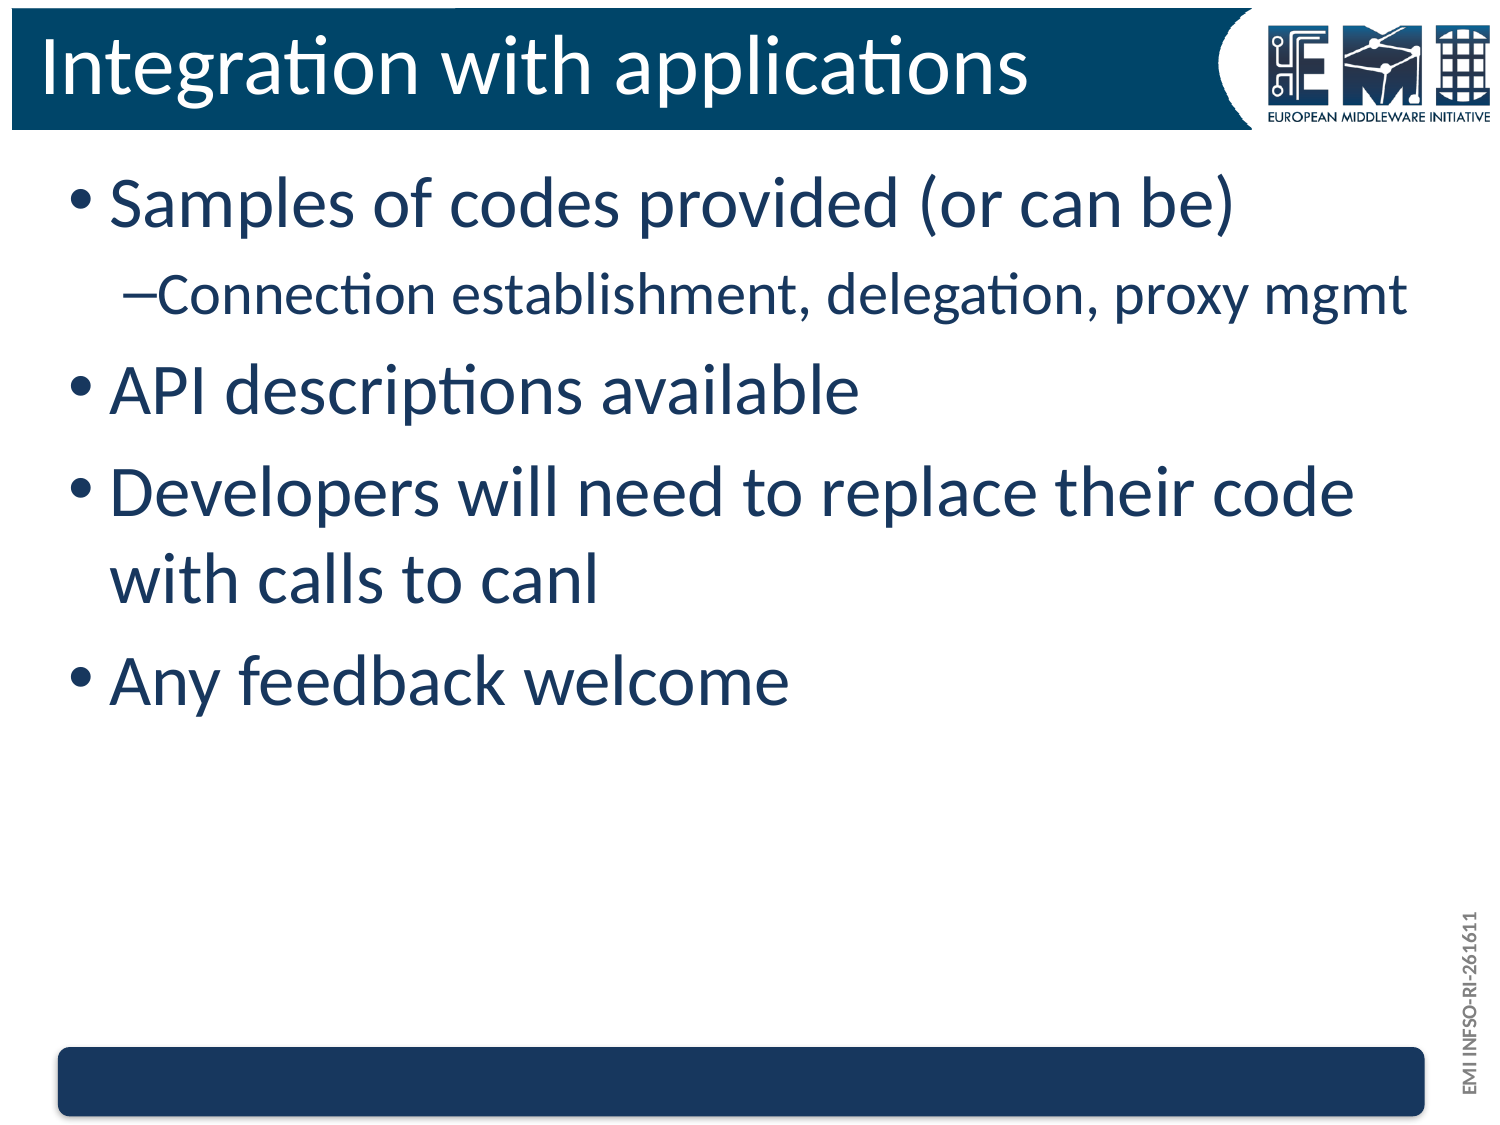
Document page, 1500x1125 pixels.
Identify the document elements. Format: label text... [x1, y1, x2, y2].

list Samples of codes provided (or can be) Connection establishment, delegation, proxy mgmt API descriptions available Developers will need to replace their code with calls to canl Any feedback welcome [57, 149, 1425, 1024]
picture [1239, 113, 1252, 127]
picture [1268, 25, 1490, 122]
title Integration with applications [17, 8, 1252, 113]
